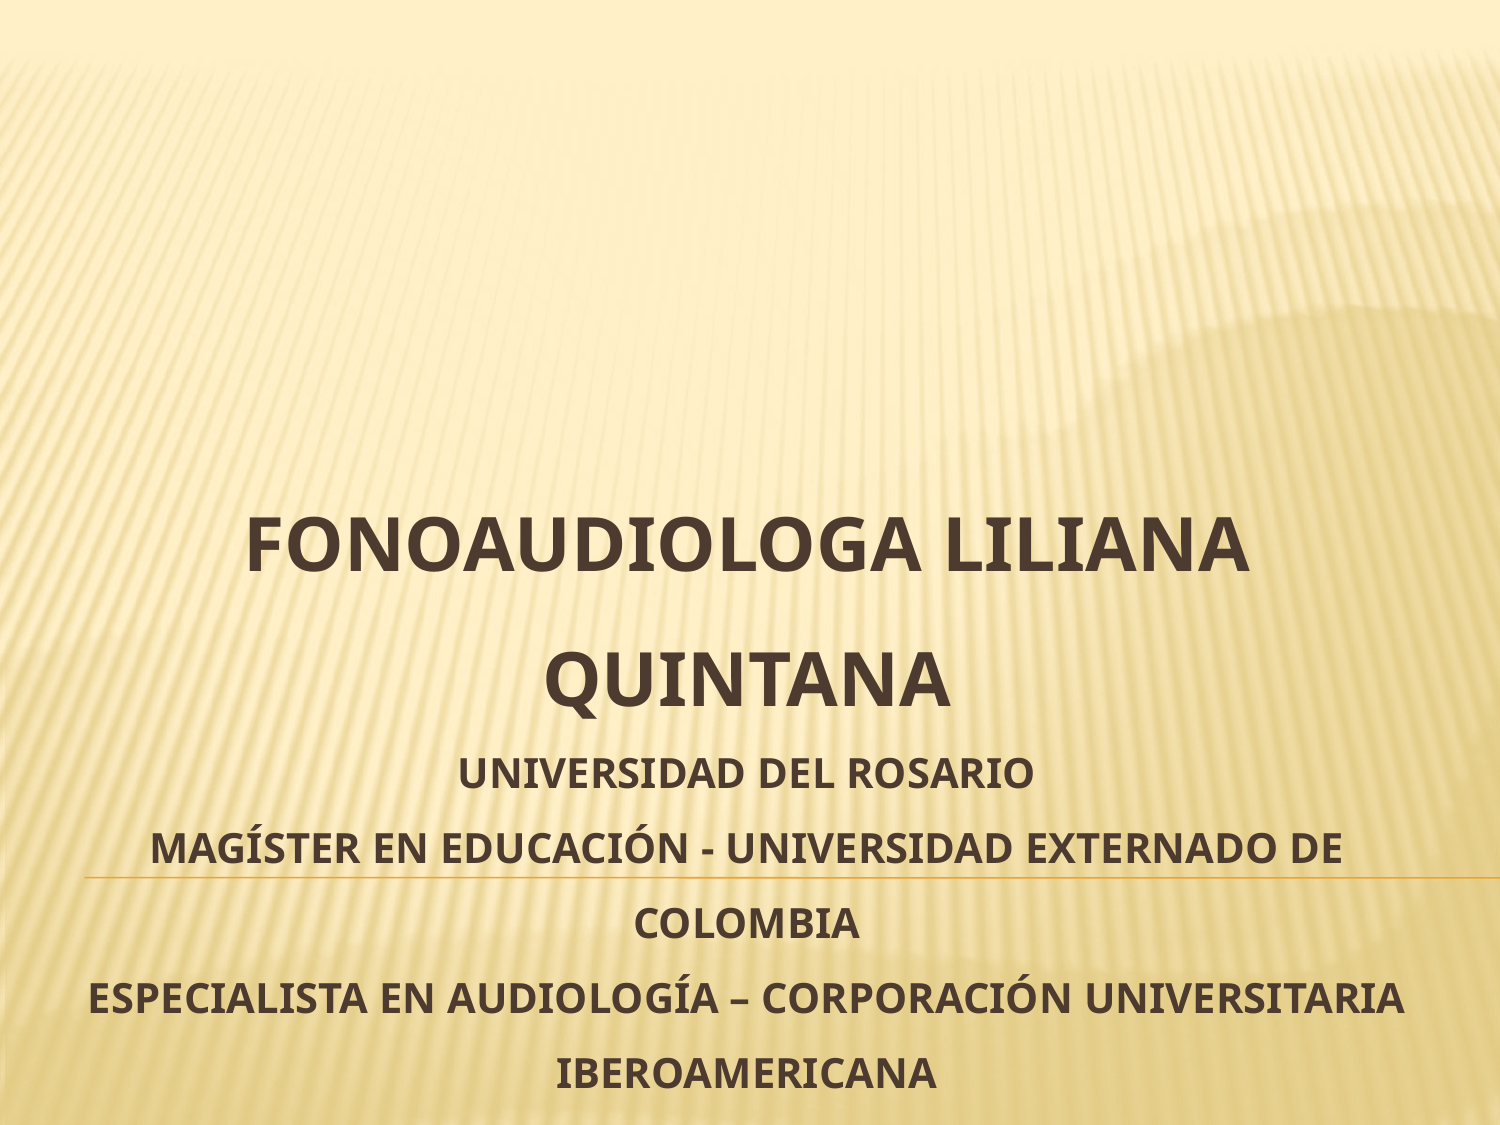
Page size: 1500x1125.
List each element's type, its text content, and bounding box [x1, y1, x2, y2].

title Fonoaudiologa Liliana Quintana Universidad del Rosario Magíster en Educación - Universidad Externado de Colombia Especialista en audiología – Corporación Universitaria iberoamericana [53, 444, 1441, 645]
